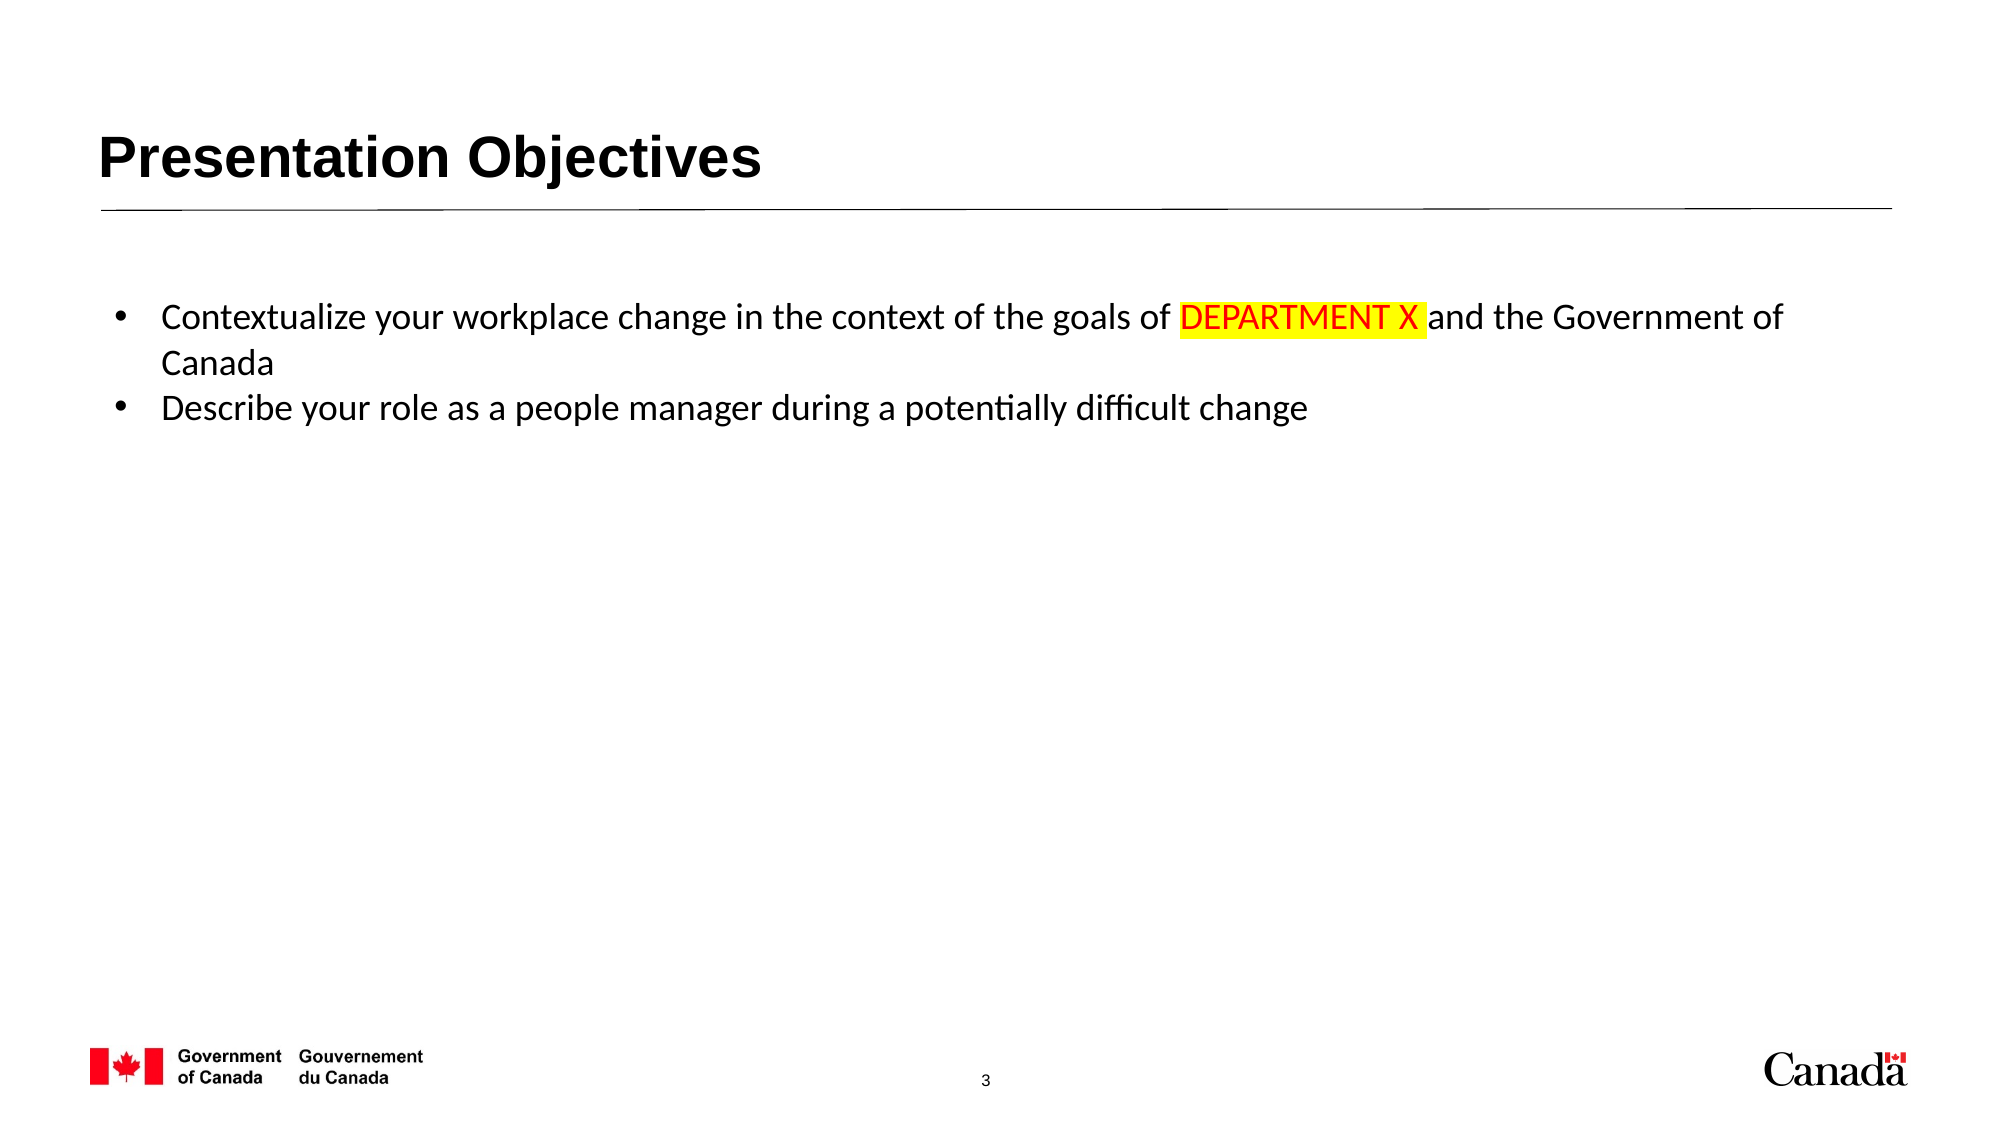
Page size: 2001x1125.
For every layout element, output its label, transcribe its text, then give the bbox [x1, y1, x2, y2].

picture [1764, 1049, 1911, 1087]
text_box Contextualize your workplace change in the context of the goals of DEPARTMENT X and the Government of Canada Describe your role as a people manager during a potentially difficult change [99, 285, 1920, 525]
picture [90, 1045, 425, 1087]
title Presentation Objectives [83, 90, 1889, 228]
